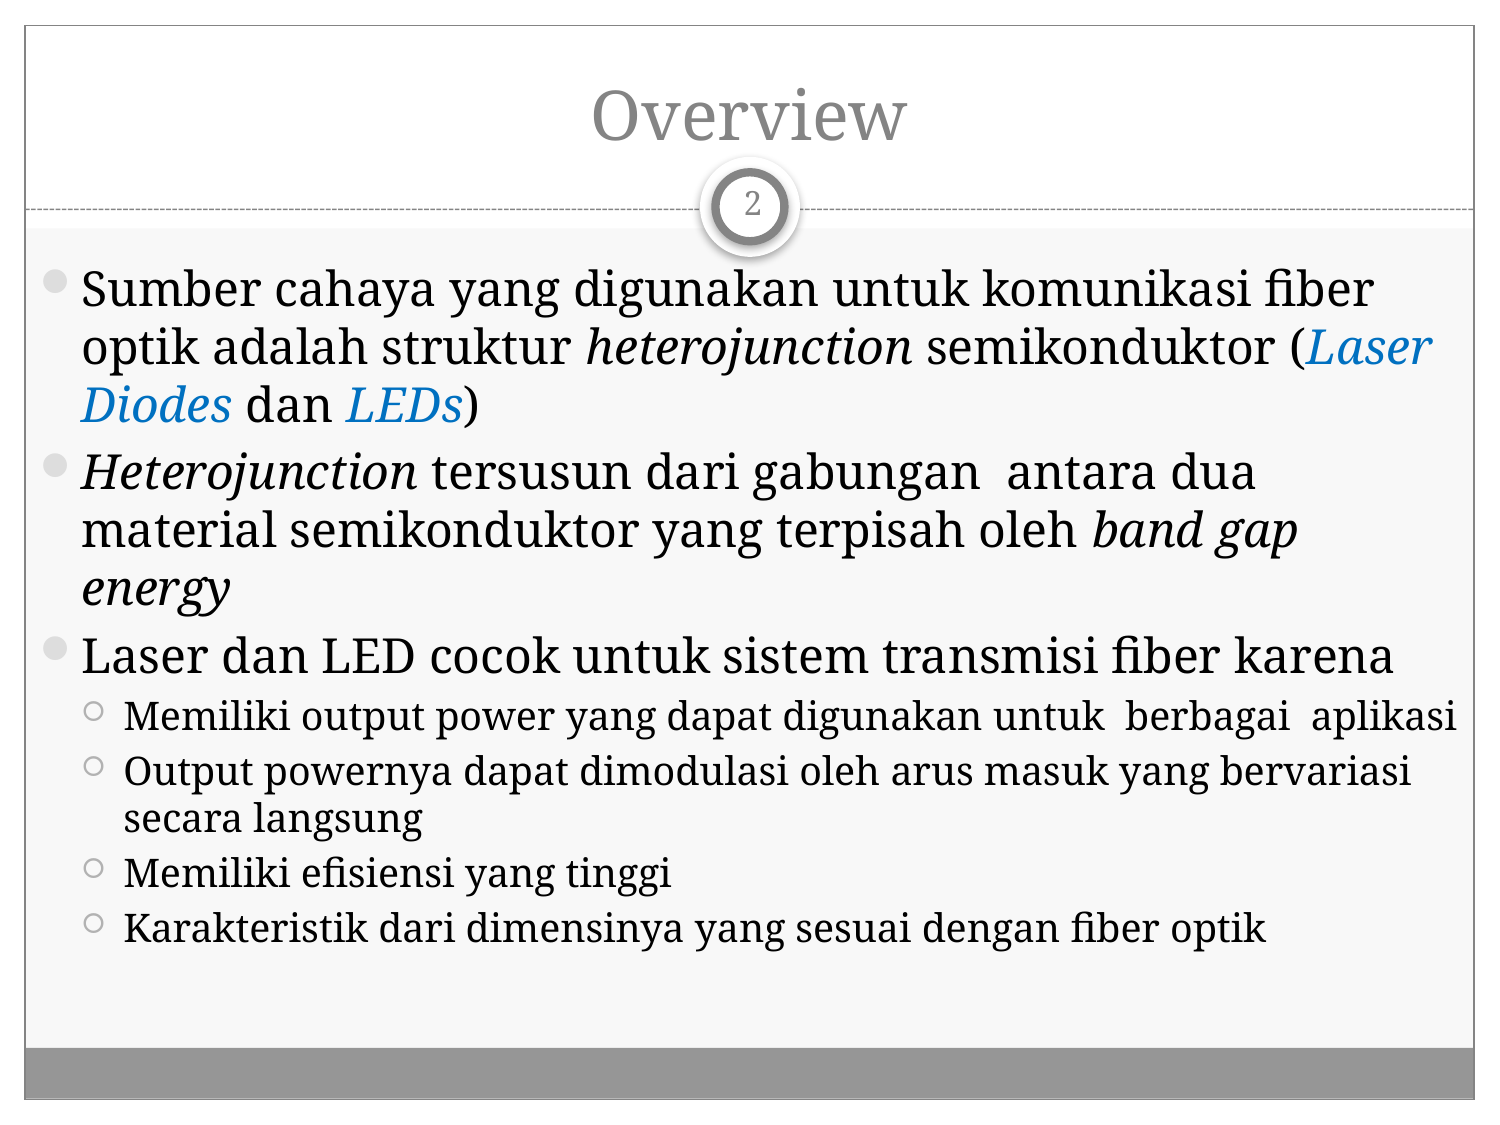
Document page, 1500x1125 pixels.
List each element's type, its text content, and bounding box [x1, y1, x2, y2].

title Overview [49, 37, 1450, 162]
slide_number 2 [715, 168, 791, 241]
list Sumber cahaya yang digunakan untuk komunikasi fiber optik adalah struktur heterojunction semikonduktor (Laser Diodes dan LEDs) Heterojunction tersusun dari gabungan antara dua material semikonduktor yang terpisah oleh band gap energy Laser dan LED cocok untuk sistem transmisi fiber karena Memiliki output power yang dapat digunakan untuk berbagai aplikasi Output powernya dapat dimodulasi oleh arus masuk yang bervariasi secara langsung Memiliki efisiensi yang tinggi Karakteristik dari dimensinya yang sesuai dengan fiber optik [24, 250, 1476, 1001]
